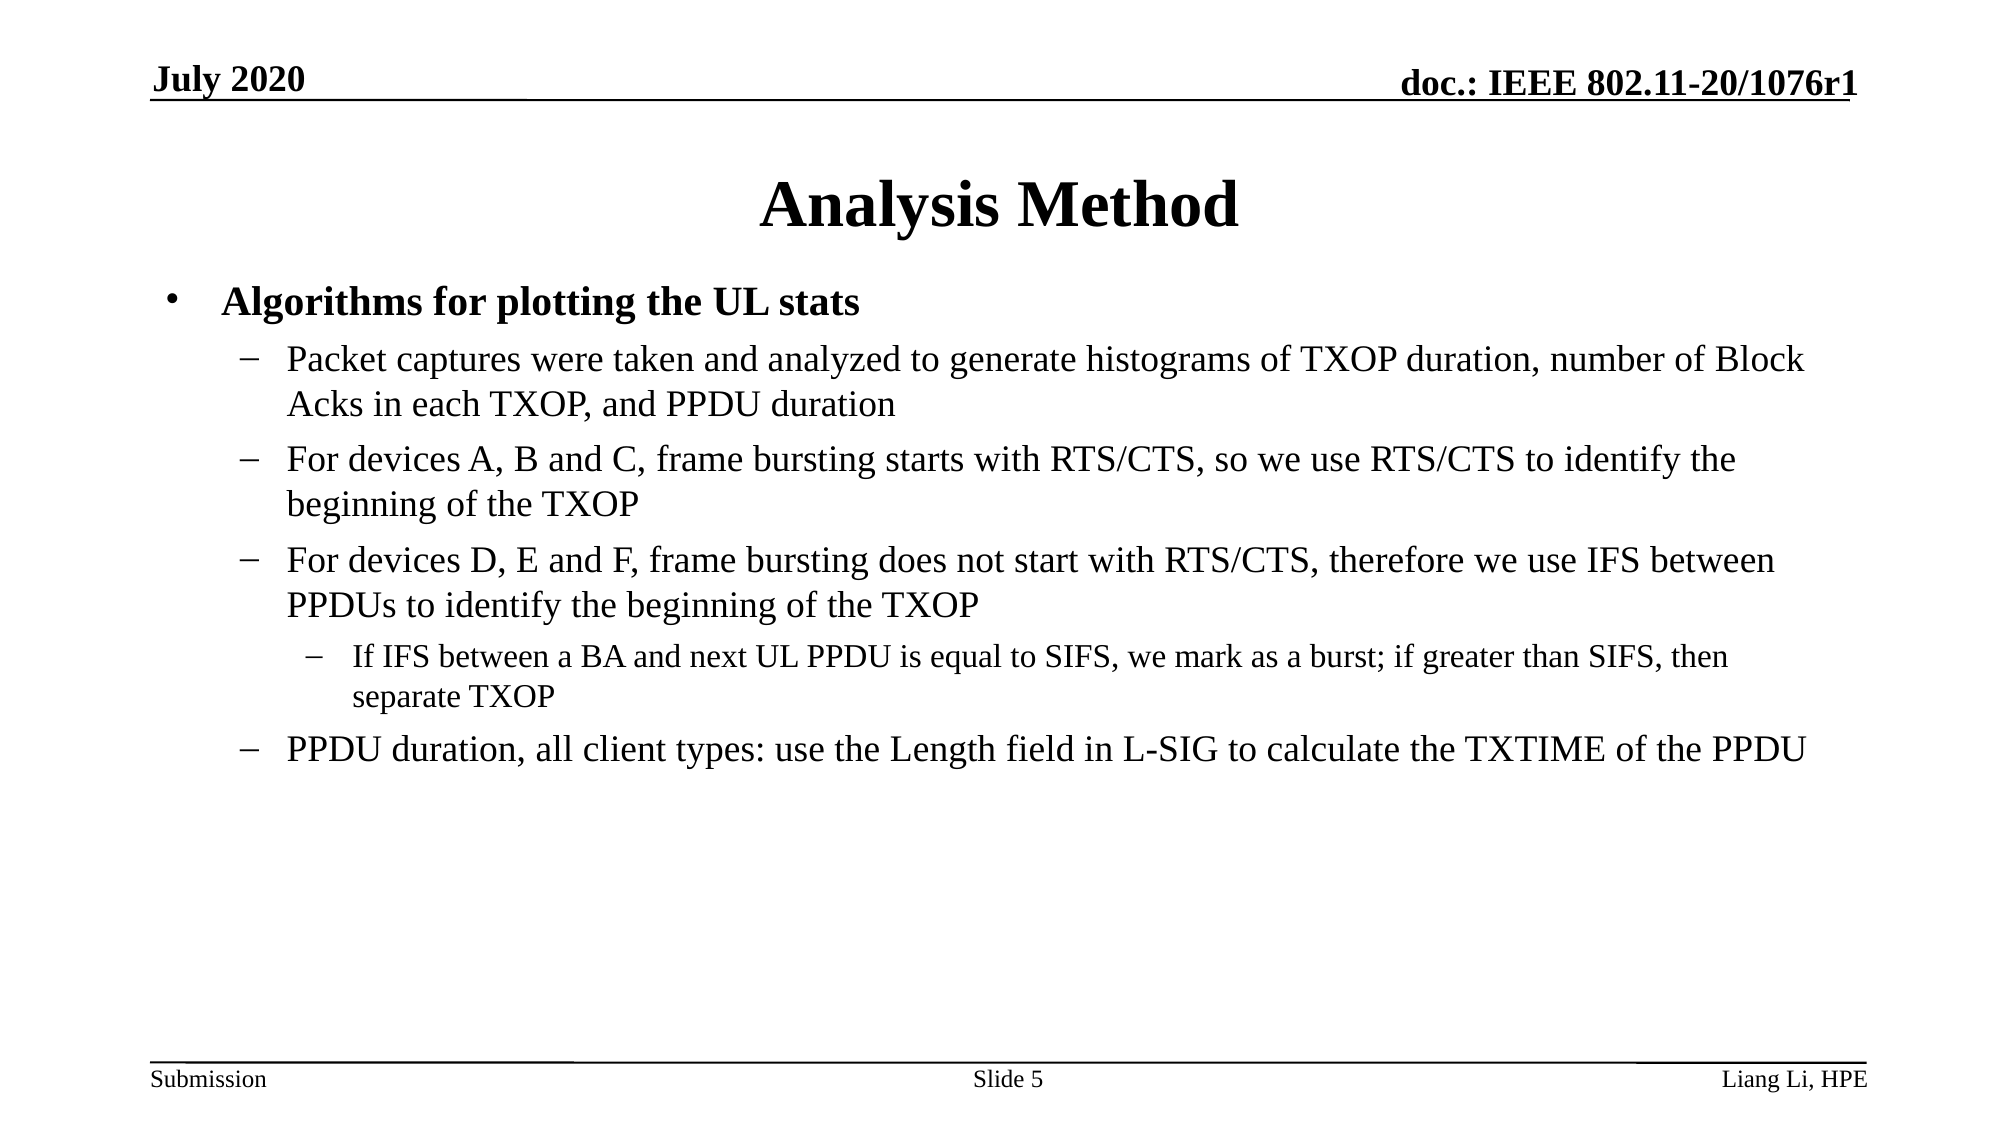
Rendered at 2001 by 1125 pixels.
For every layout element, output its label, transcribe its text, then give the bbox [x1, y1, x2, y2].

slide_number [152, 54, 563, 100]
title Analysis Method [149, 112, 1850, 265]
list Algorithms for plotting the UL stats Packet captures were taken and analyzed to generate histograms of TXOP duration, number of Block Acks in each TXOP, and PPDU duration For devices A, B and C, frame bursting starts with RTS/CTS, so we use RTS/CTS to identify the beginning of the TXOP For devices D, E and F, frame bursting does not start with RTS/CTS, therefore we use IFS between PPDUs to identify the beginning of the TXOP If IFS between a BA and next UL PPDU is equal to SIFS, we mark as a burst; if greater than SIFS, then separate TXOP PPDU duration, all client types: use the Length field in L-SIG to calculate the TXTIME of the PPDU [149, 265, 1850, 941]
footer Liang Li, HPE [1171, 1061, 1869, 1093]
slide_number Slide 5 [950, 1061, 1067, 1123]
